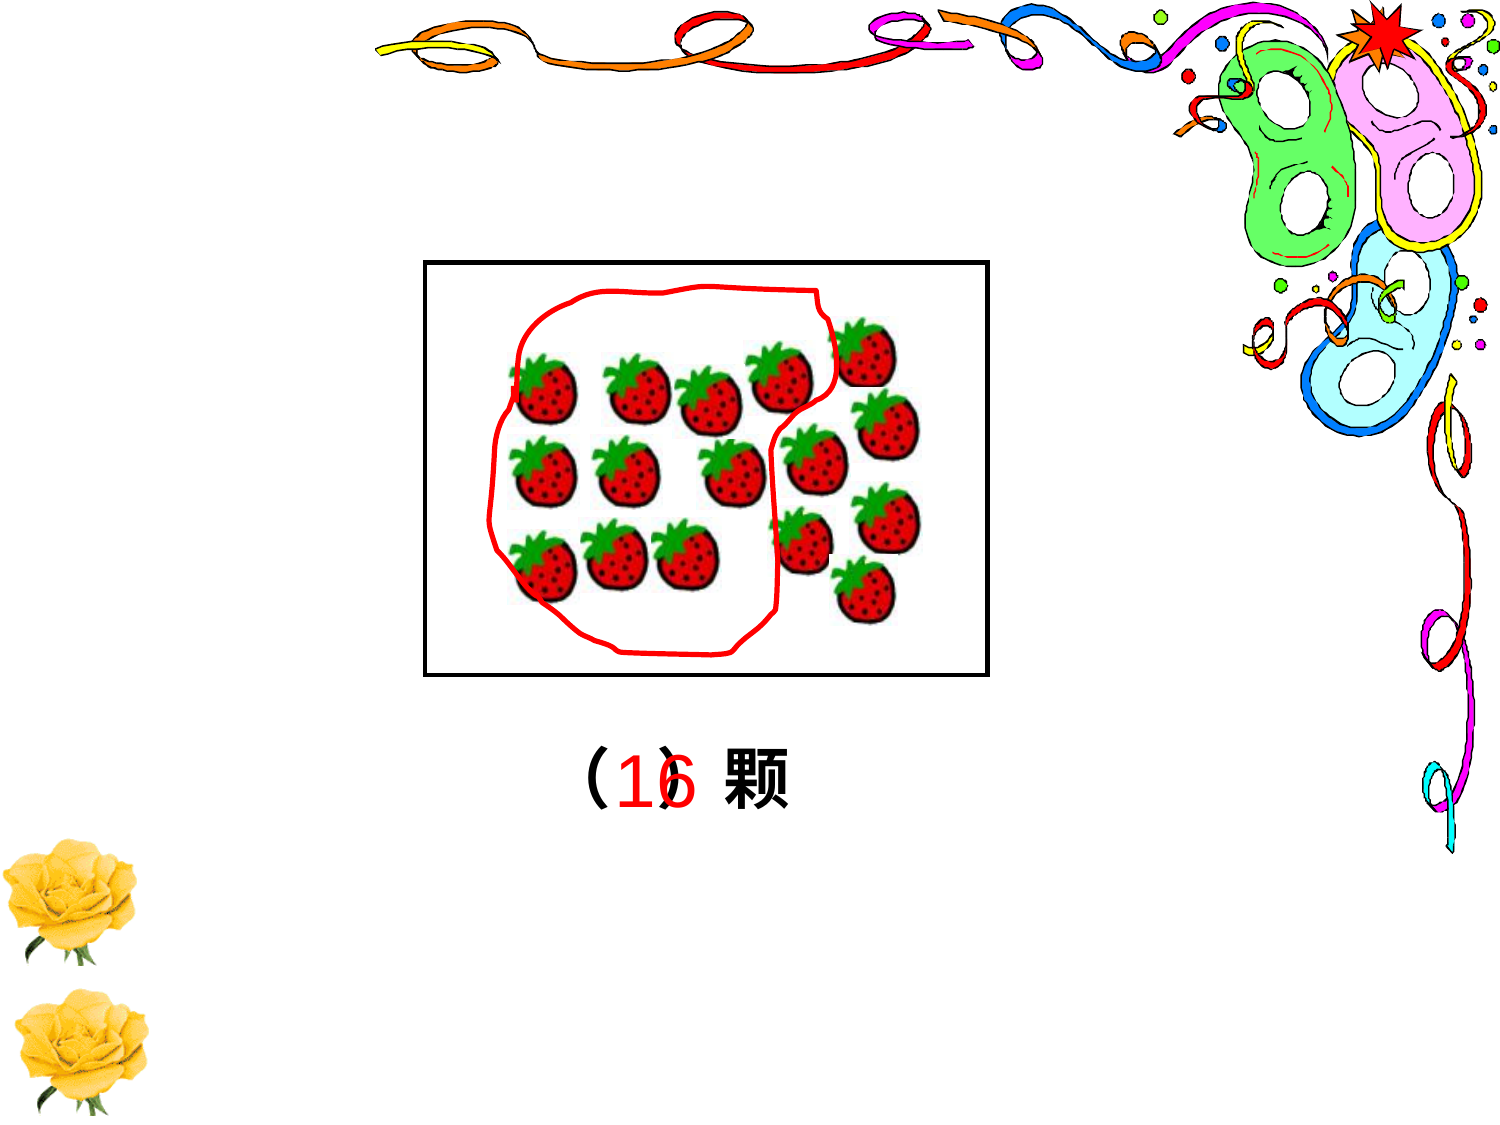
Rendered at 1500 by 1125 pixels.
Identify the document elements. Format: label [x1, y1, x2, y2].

picture [507, 0, 1365, 990]
picture [0, 837, 138, 967]
table_header [427, 265, 505, 673]
picture [12, 987, 151, 1117]
text_box [489, 422, 505, 555]
